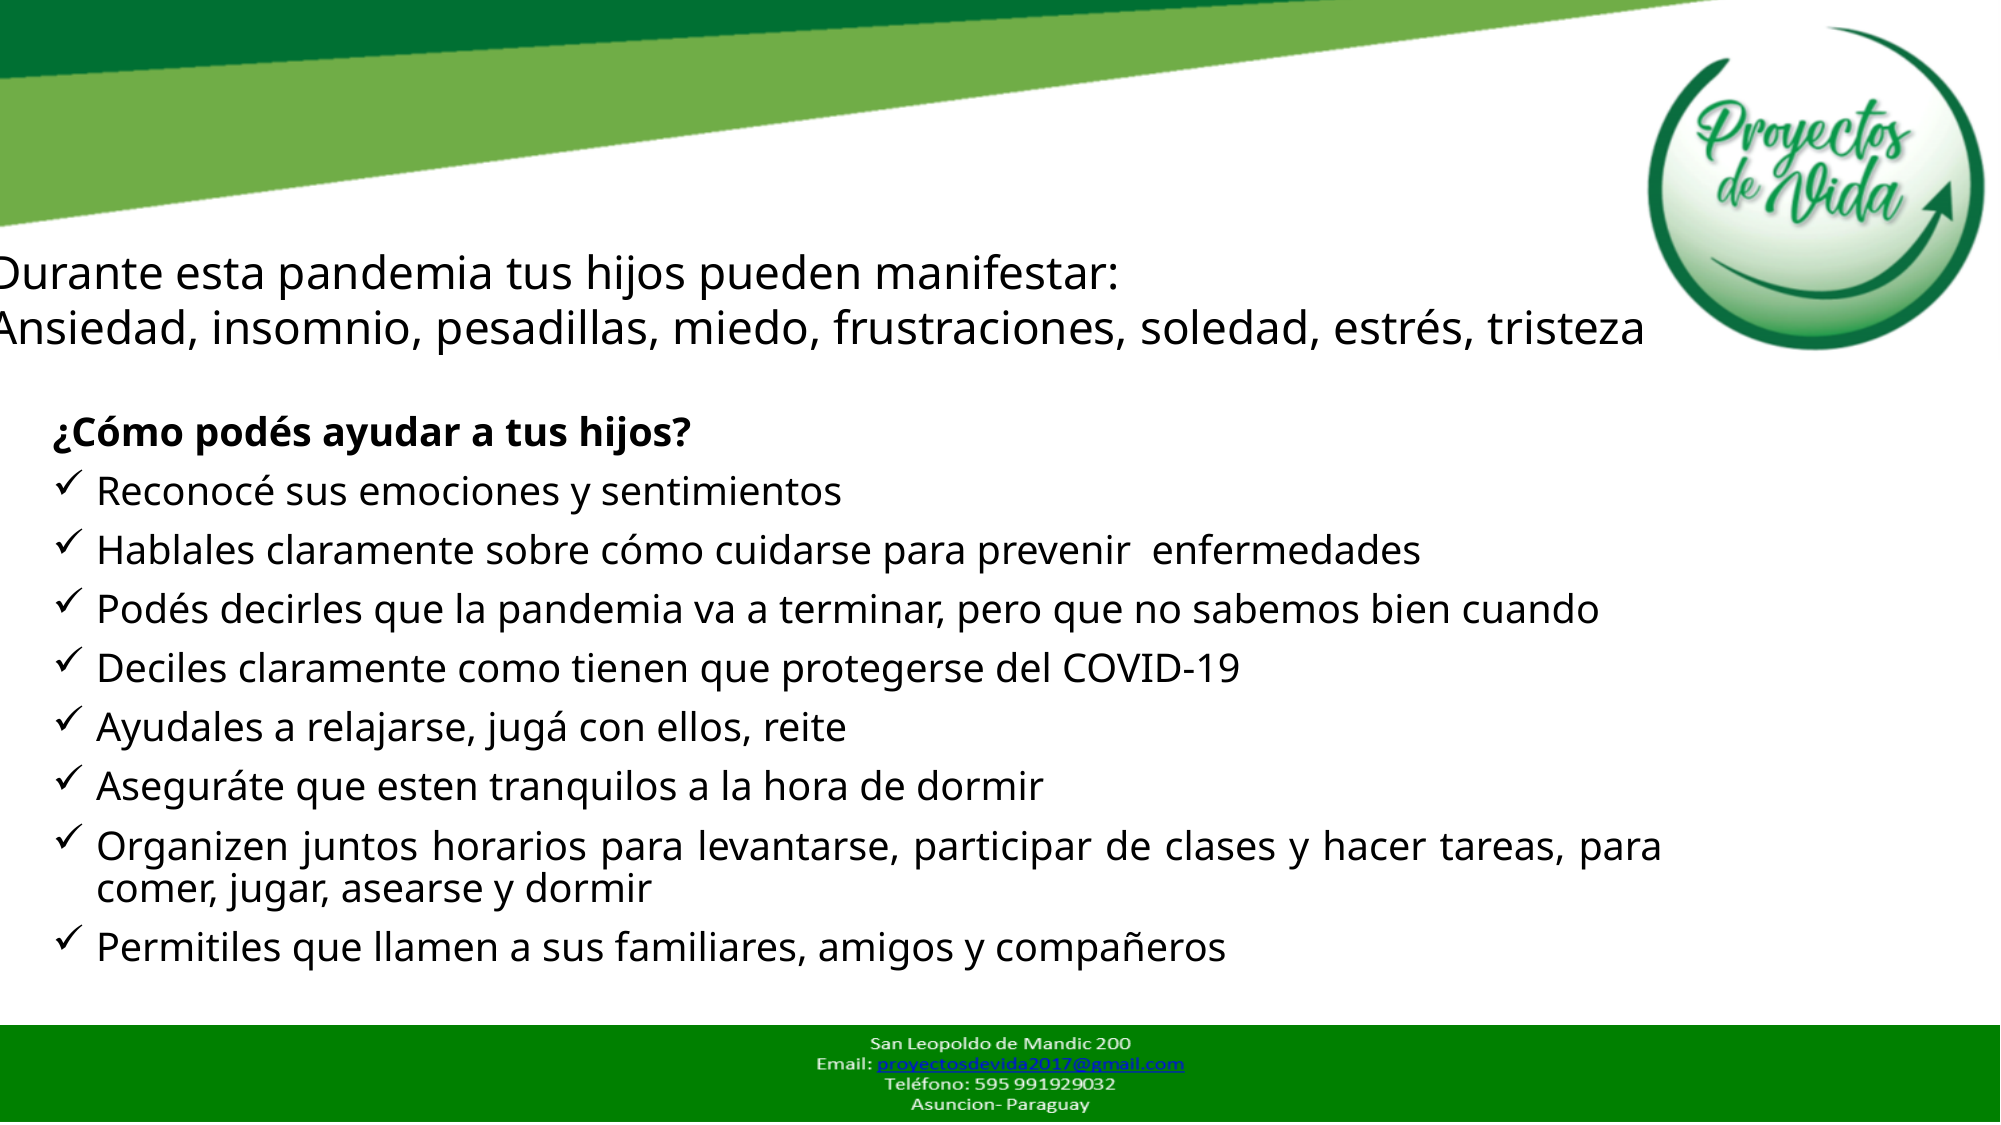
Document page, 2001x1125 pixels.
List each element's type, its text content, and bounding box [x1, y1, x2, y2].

text_box Durante esta pandemia tus hijos pueden manifestar: Ansiedad, insomnio, pesadillas, miedo, frustraciones, soledad, estrés, tristeza [0, 360, 1662, 572]
picture [0, 0, 2000, 360]
text_box ¿Cómo podés ayudar a tus hijos? Reconocé sus emociones y sentimientos Hablales claramente sobre cómo cuidarse para prevenir enfermedades Podés decirles que la pandemia va a terminar, pero que no sabemos bien cuando Deciles claramente como tienen que protegerse del COVID-19 Ayudales a relajarse, jugá con ellos, reite Aseguráte que esten tranquilos a la hora de dormir Organizen juntos horarios para levantarse, participar de clases y hacer tareas, para comer, jugar, asearse y dormir Permitiles que llamen a sus familiares, amigos y compañeros [37, 405, 1680, 980]
picture [0, 1025, 2000, 1125]
